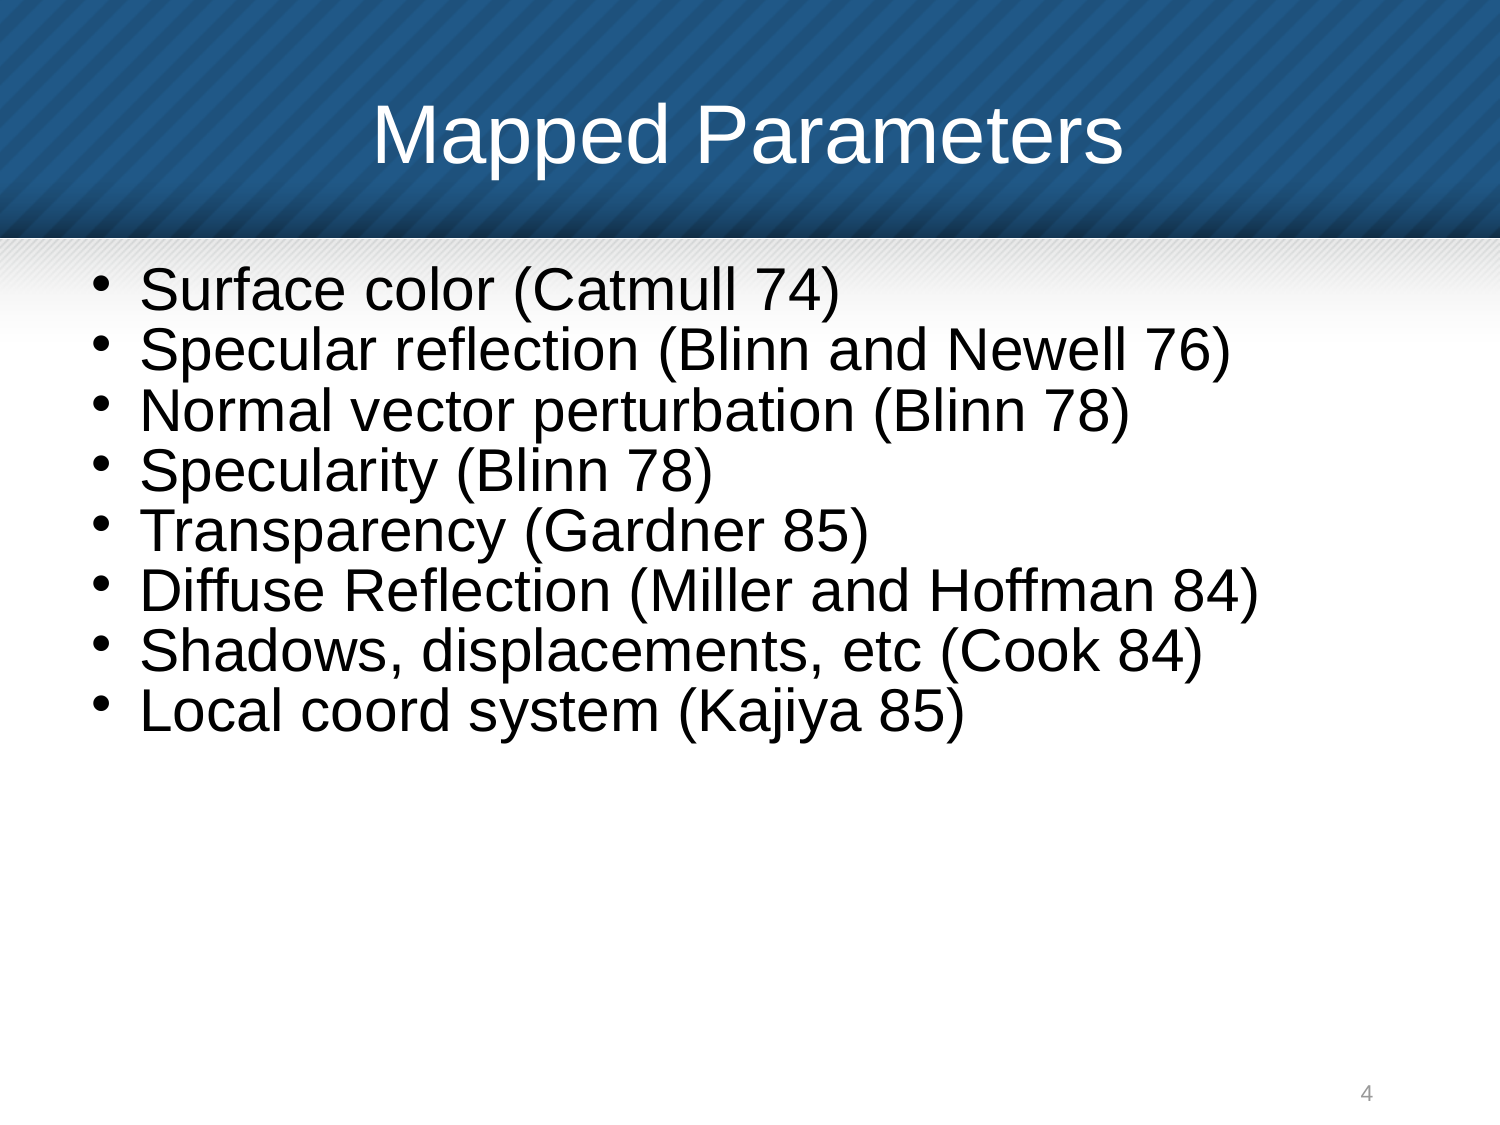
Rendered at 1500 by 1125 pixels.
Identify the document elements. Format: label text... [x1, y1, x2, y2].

picture [0, 0, 1500, 238]
list Surface color (Catmull 74) Specular reflection (Blinn and Newell 76) Normal vector perturbation (Blinn 78) Specularity (Blinn 78) Transparency (Gardner 85) Diffuse Reflection (Miller and Hoffman 84) Shadows, displacements, etc (Cook 84) Local coord system (Kajiya 85) [74, 262, 1425, 1006]
title Mapped Parameters [33, 44, 1463, 234]
slide_number 4 [1360, 1035, 1481, 1107]
picture [0, 239, 1500, 349]
